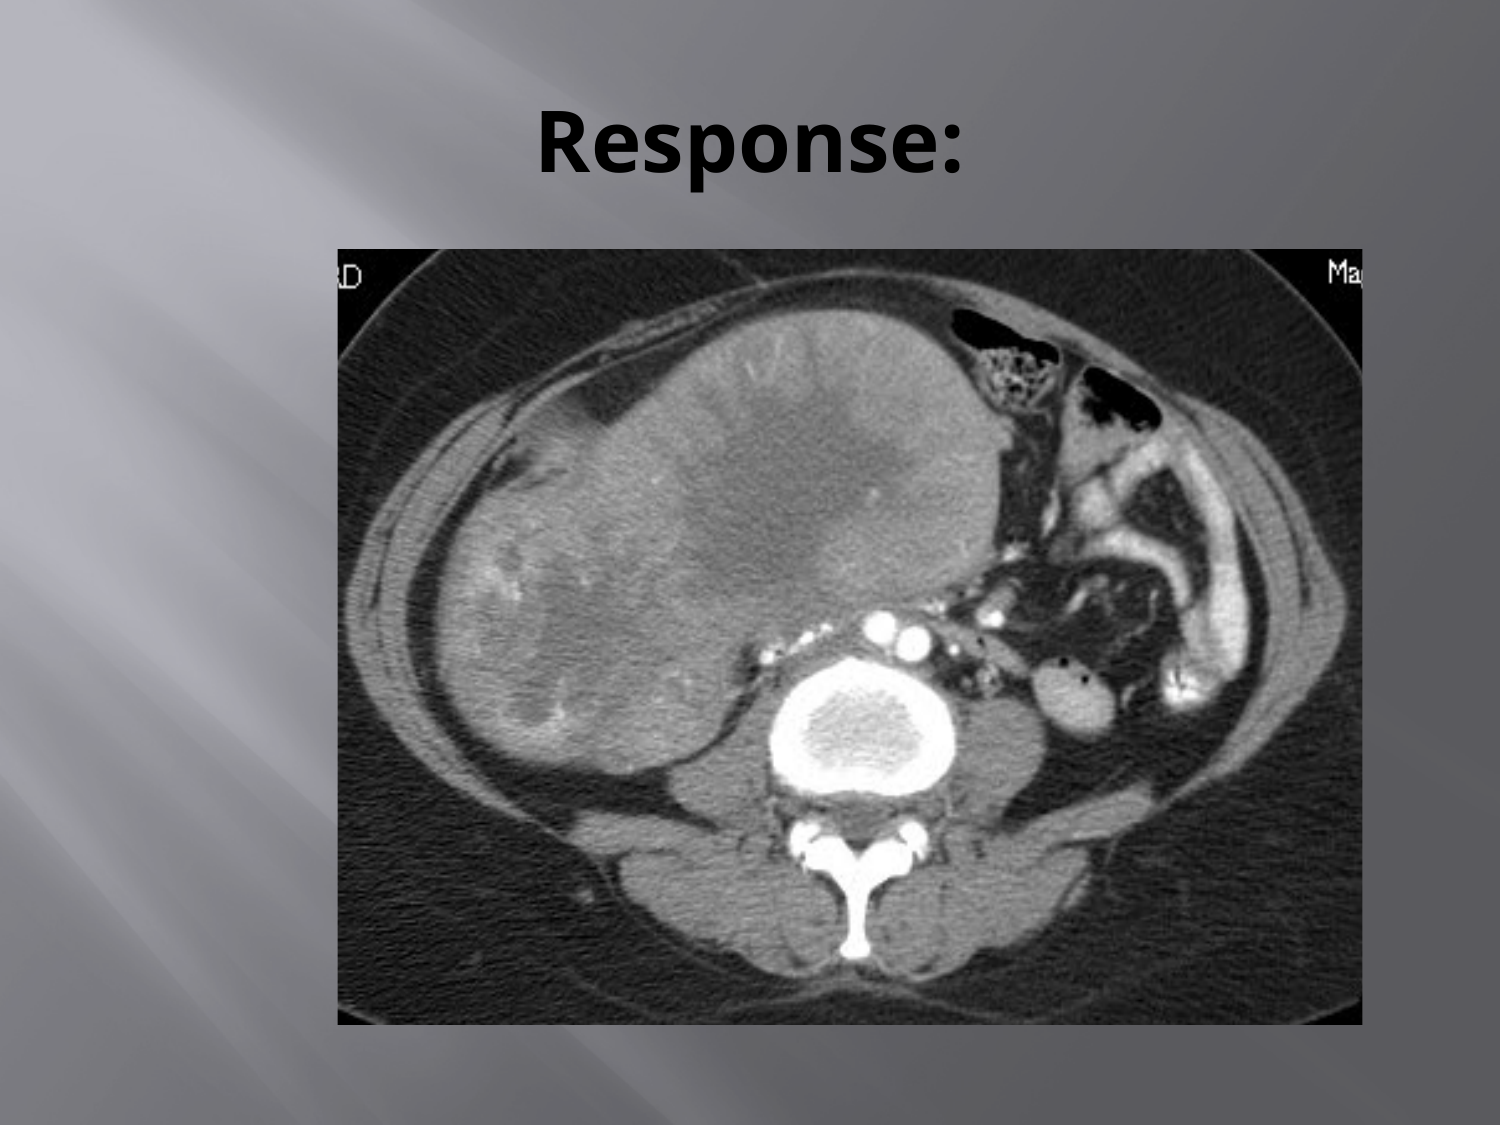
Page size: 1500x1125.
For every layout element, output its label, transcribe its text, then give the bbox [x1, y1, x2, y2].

title Response: [75, 45, 1425, 233]
picture [337, 249, 1363, 1026]
